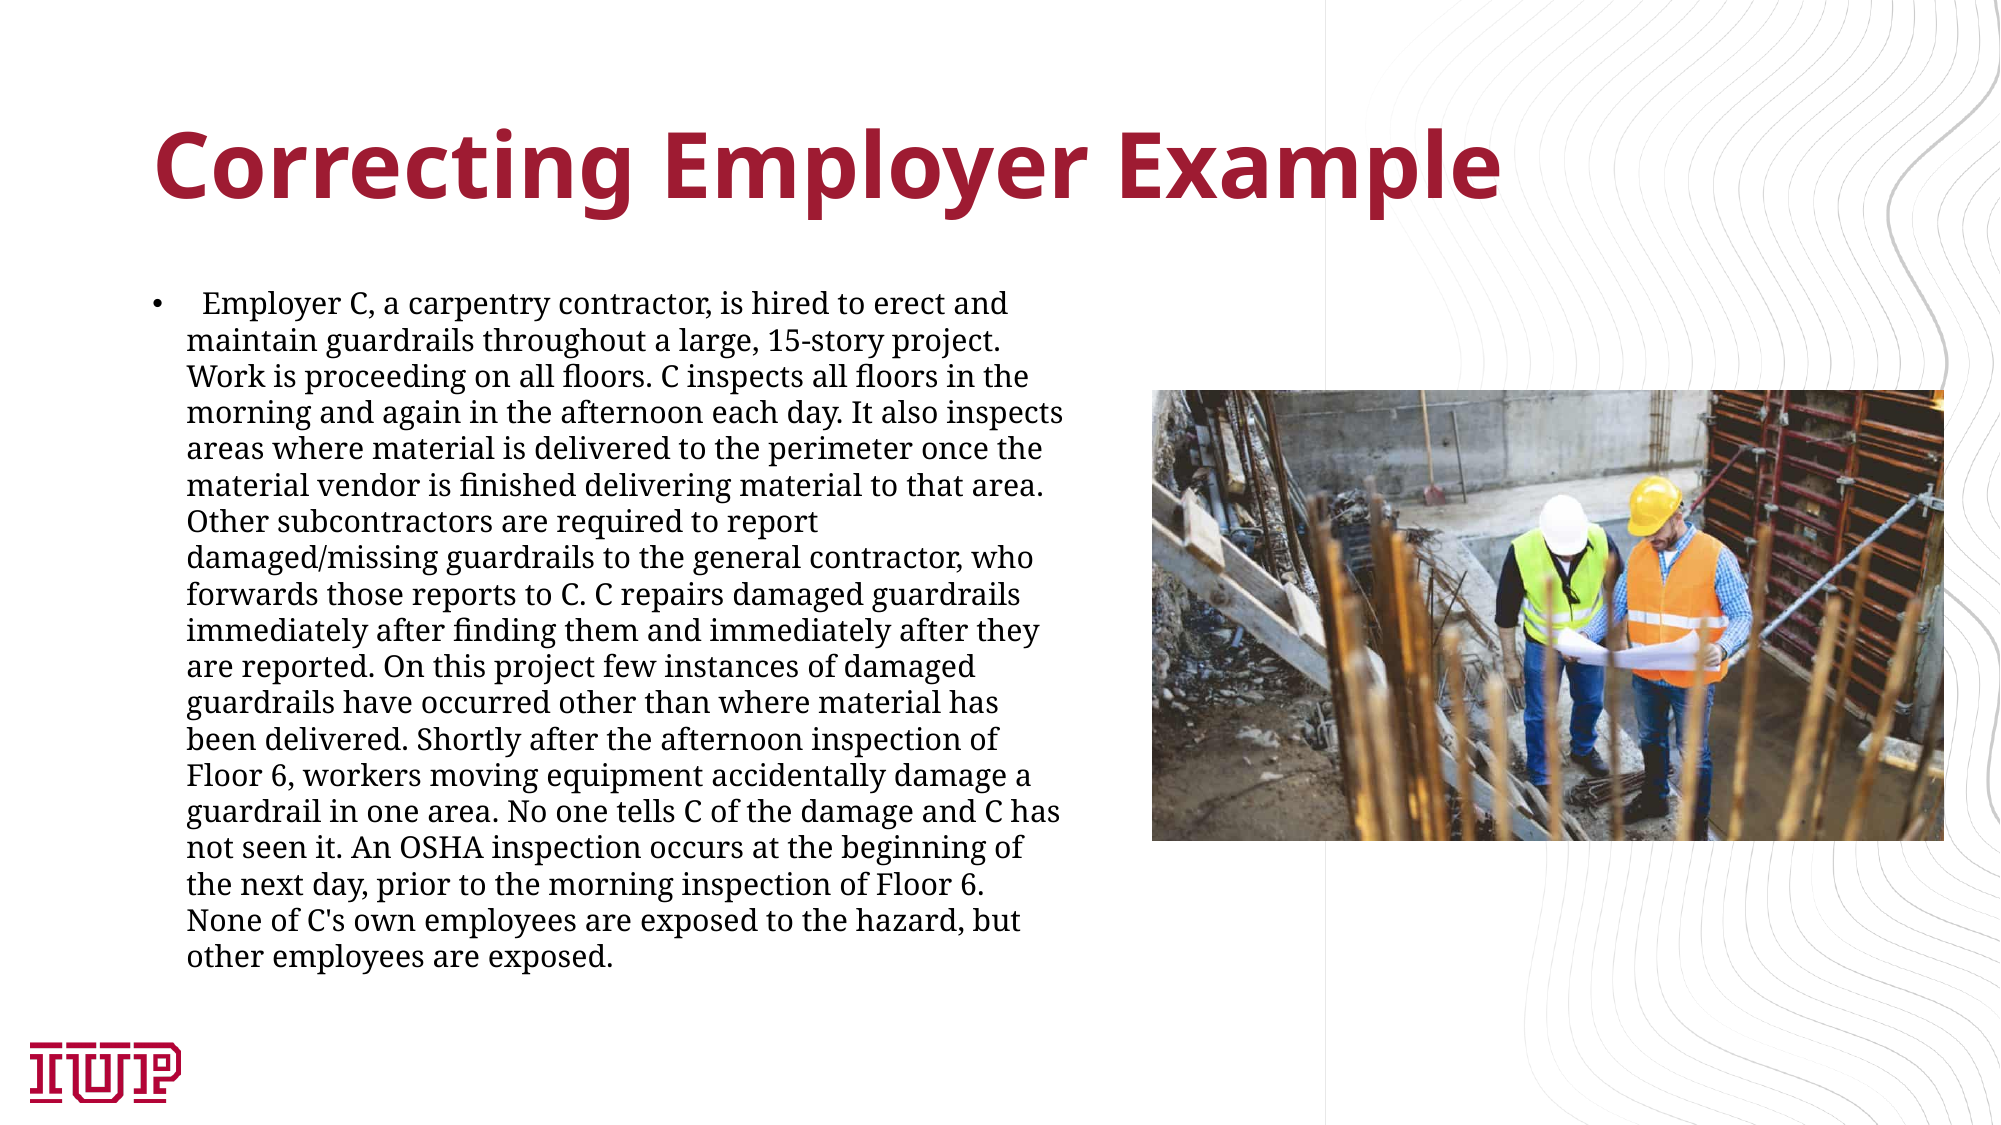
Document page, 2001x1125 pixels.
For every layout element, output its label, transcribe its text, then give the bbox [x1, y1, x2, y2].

picture [1152, 0, 2000, 1125]
list Employer C, a carpentry contractor, is hired to erect and maintain guardrails throughout a large, 15-story project. Work is proceeding on all floors. C inspects all floors in the morning and again in the afternoon each day. It also inspects areas where material is delivered to the perimeter once the material vendor is finished delivering material to that area. Other subcontractors are required to report damaged/missing guardrails to the general contractor, who forwards those reports to C. C repairs damaged guardrails immediately after finding them and immediately after they are reported. On this project few instances of damaged guardrails have occurred other than where material has been delivered. Shortly after the afternoon inspection of Floor 6, workers moving equipment accidentally damage a guardrail in one area. No one tells C of the damage and C has not seen it. An OSHA inspection occurs at the beginning of the next day, prior to the morning inspection of Floor 6. None of C's own employees are exposed to the hazard, but other employees are exposed. [137, 277, 1081, 992]
title Correcting Employer Example [137, 59, 1863, 278]
